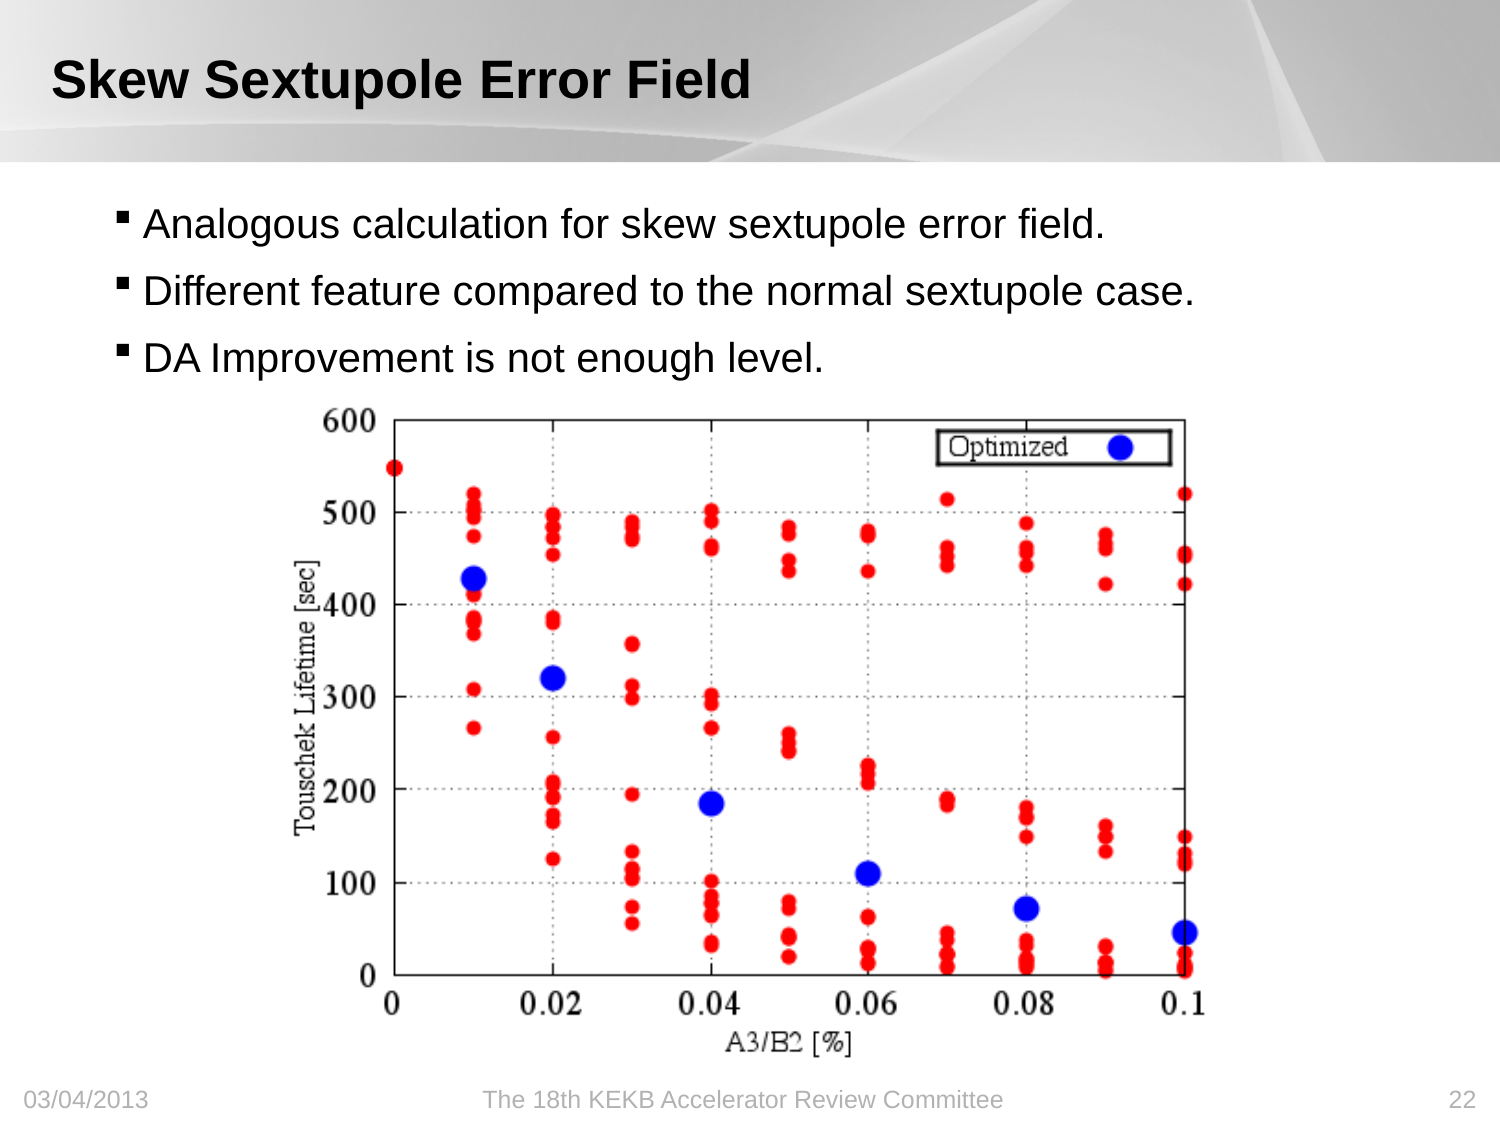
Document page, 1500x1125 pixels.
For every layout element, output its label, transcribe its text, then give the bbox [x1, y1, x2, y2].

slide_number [8, 1061, 359, 1122]
title Skew Sextupole Error Field [51, 44, 1449, 151]
list Analogous calculation for skew sextupole error field. Different feature compared to the normal sextupole case. DA Improvement is not enough level. [113, 197, 1372, 394]
picture [0, 0, 1500, 1125]
slide_number 22 [1141, 1061, 1492, 1122]
footer The 18th KEKB Accelerator Review Committee [455, 1073, 1032, 1122]
